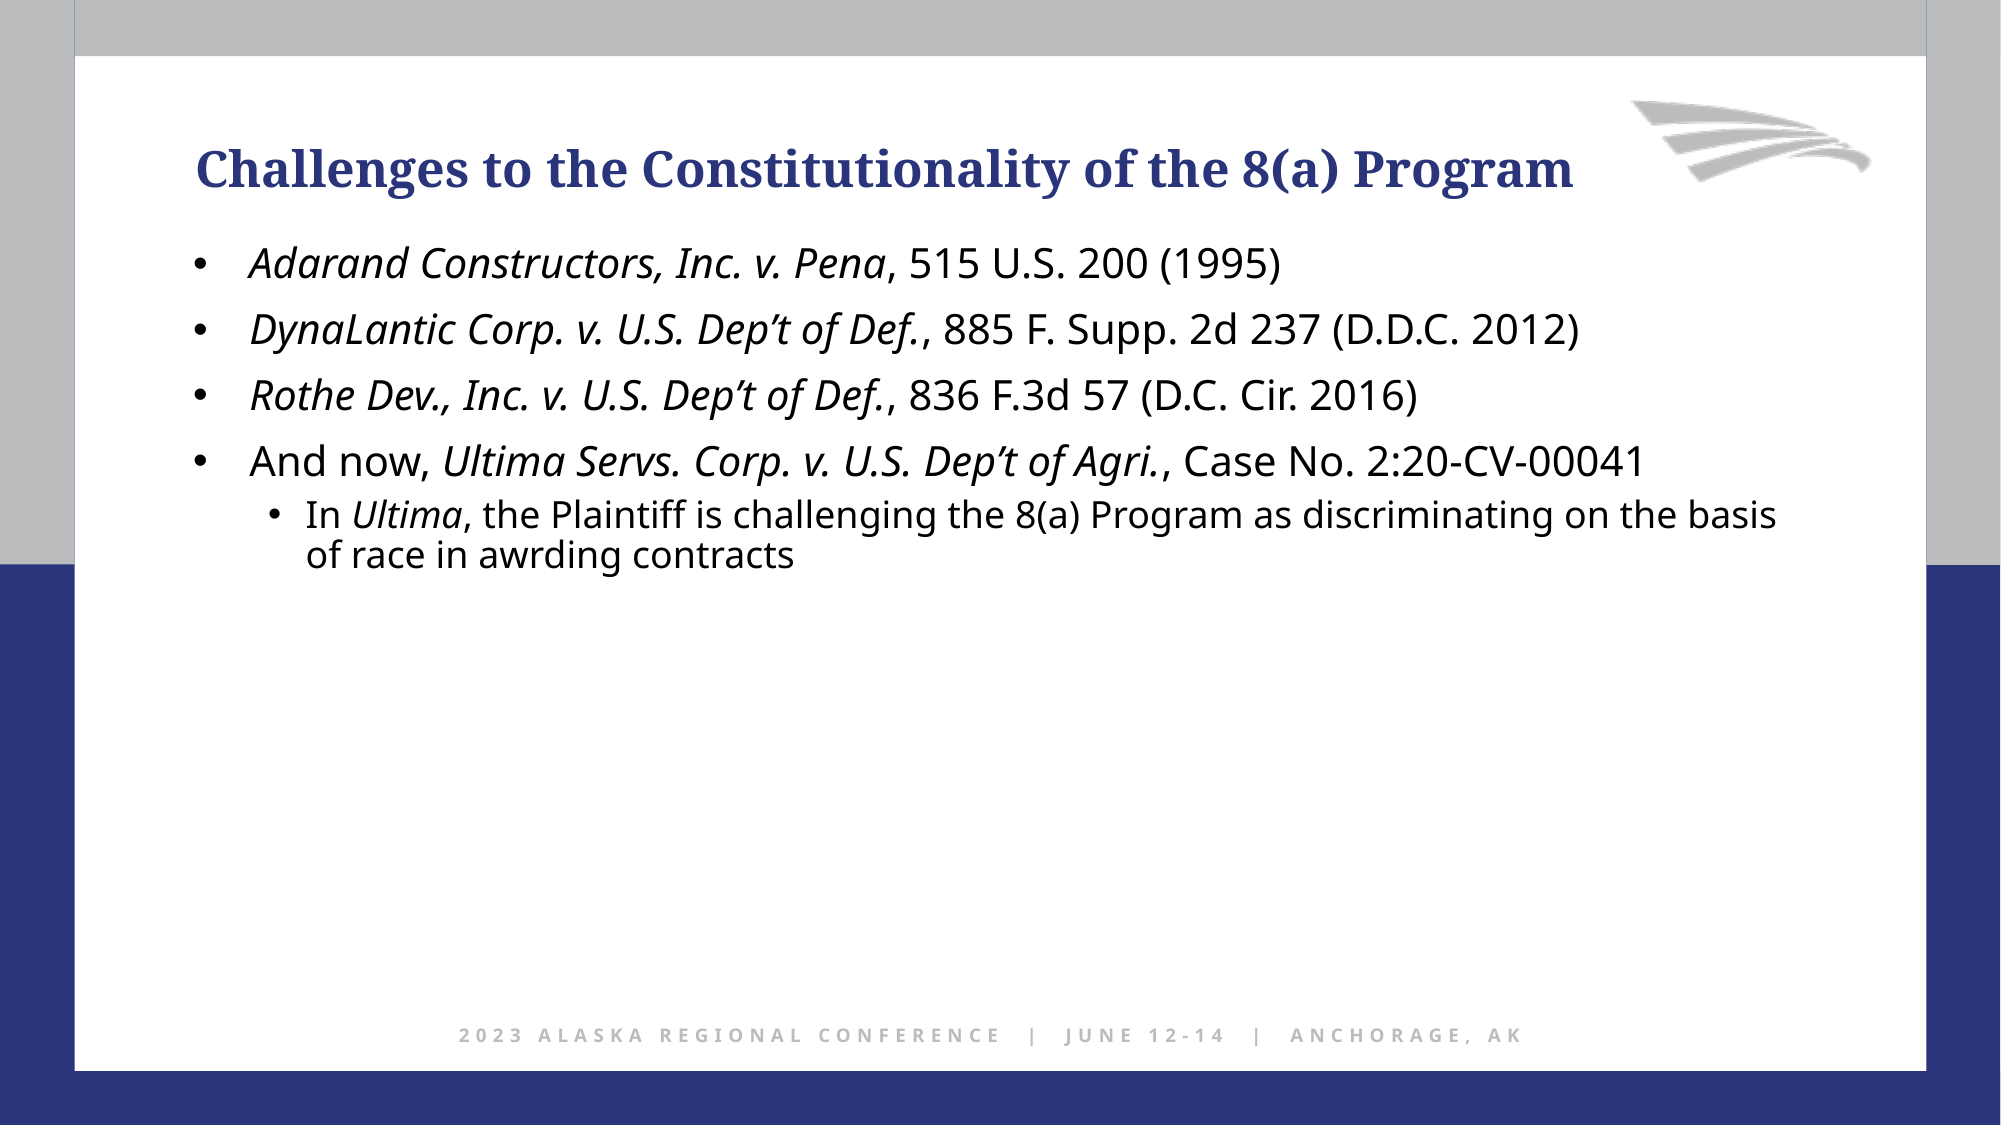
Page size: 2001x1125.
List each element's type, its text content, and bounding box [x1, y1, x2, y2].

list Challenges to the Constitutionality of the 8(a) Program [180, 136, 1823, 227]
list Adarand Constructors, Inc. v. Pena, 515 U.S. 200 (1995) DynaLantic Corp. v. U.S. Dep’t of Def., 885 F. Supp. 2d 237 (D.D.C. 2012) Rothe Dev., Inc. v. U.S. Dep’t of Def., 836 F.3d 57 (D.C. Cir. 2016) And now, Ultima Servs. Corp. v. U.S. Dep’t of Agri., Case No. 2:20-CV-00041 In Ultima, the Plaintiff is challenging the 8(a) Program as discriminating on the basis of race in awrding contracts [178, 235, 1821, 991]
picture [1559, 100, 1955, 236]
